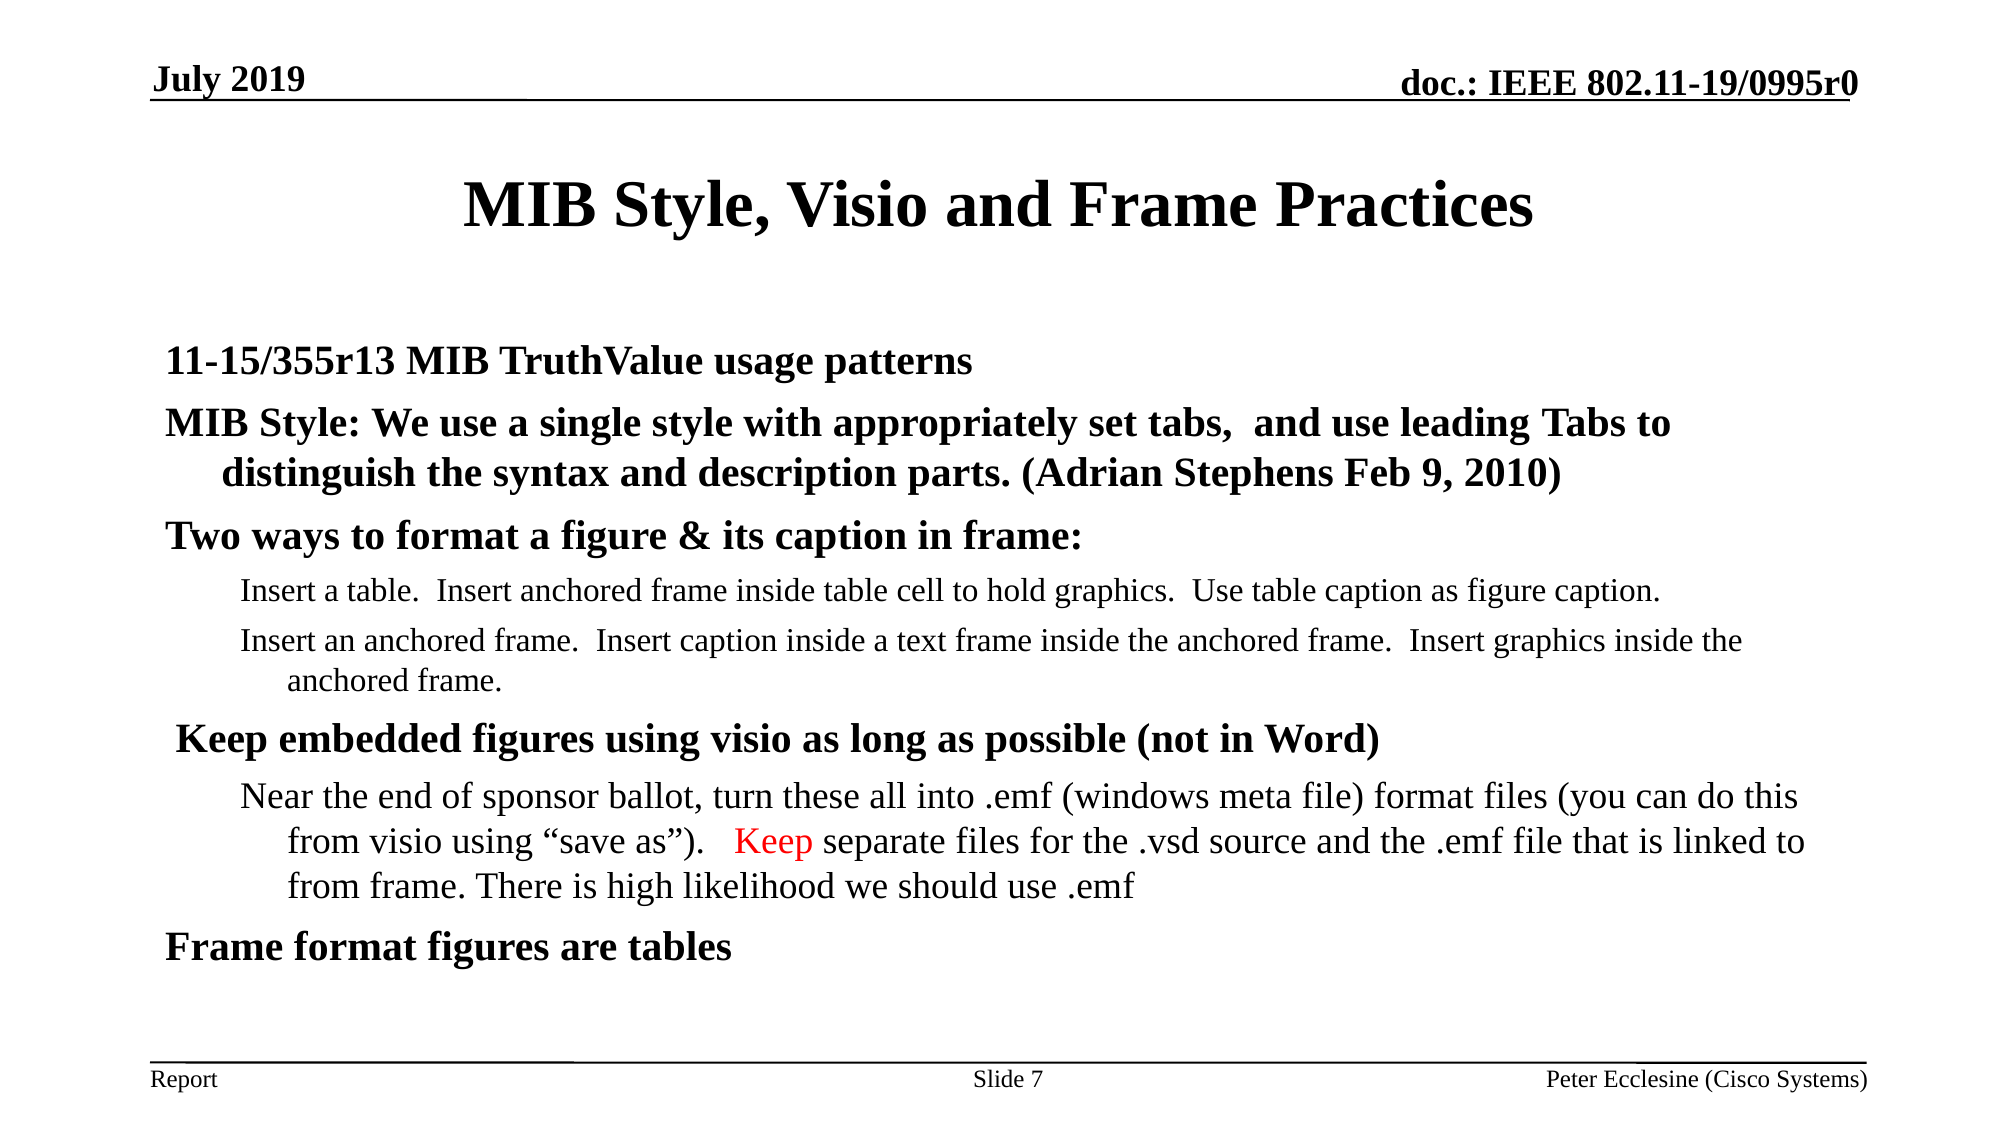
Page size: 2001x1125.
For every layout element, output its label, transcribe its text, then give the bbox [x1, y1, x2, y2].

title MIB Style, Visio and Frame Practices [149, 112, 1850, 288]
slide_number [152, 54, 563, 100]
list 11-15/355r13 MIB TruthValue usage patterns MIB Style: We use a single style with appropriately set tabs, and use leading Tabs to distinguish the syntax and description parts. (Adrian Stephens Feb 9, 2010) Two ways to format a figure & its caption in frame: Insert a table. Insert anchored frame inside table cell to hold graphics. Use table caption as figure caption. Insert an anchored frame. Insert caption inside a text frame inside the anchored frame. Insert graphics inside the anchored frame. Keep embedded figures using visio as long as possible (not in Word) Near the end of sponsor ballot, turn these all into .emf (windows meta file) format files (you can do this from visio using “save as”). Keep separate files for the .vsd source and the .emf file that is linked to from frame. There is high likelihood we should use .emf Frame format figures are tables [149, 324, 1850, 1000]
footer Peter Ecclesine (Cisco Systems) [1171, 1061, 1869, 1093]
slide_number Slide 7 [950, 1061, 1067, 1123]
